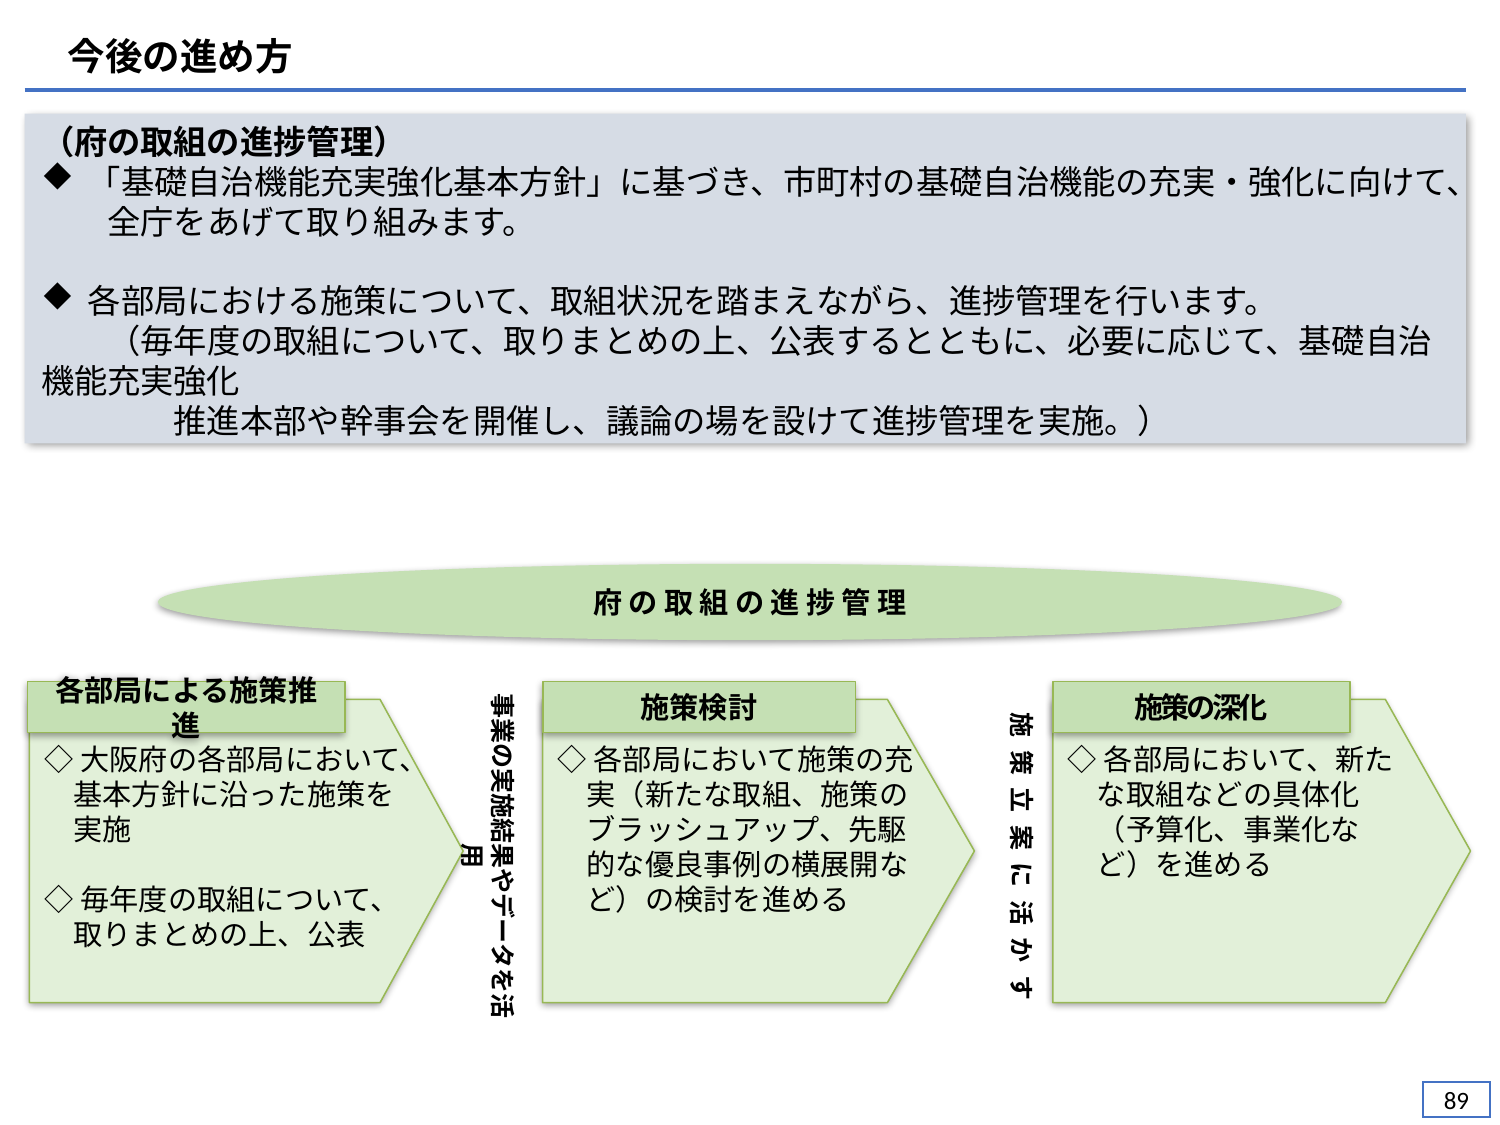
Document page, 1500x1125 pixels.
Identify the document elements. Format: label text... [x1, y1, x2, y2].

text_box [24, 26, 1466, 90]
text_box （府の取組の進捗管理） 「基礎自治機能充実強化基本方針」に基づき、市町村の基礎自治機能の充実・強化に向けて、 全庁をあげて取り組みます。 各部局における施策について、取組状況を踏まえながら、進捗管理を行います。 （毎年度の取組について、取りまとめの上、公表するとともに、必要に応じて、基礎自治機能充実強化 推進本部や幹事会を開催し、議論の場を設けて進捗管理を実施。） [24, 113, 1466, 444]
text_box 88 [1422, 1081, 1491, 1118]
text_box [27, 563, 1471, 1047]
